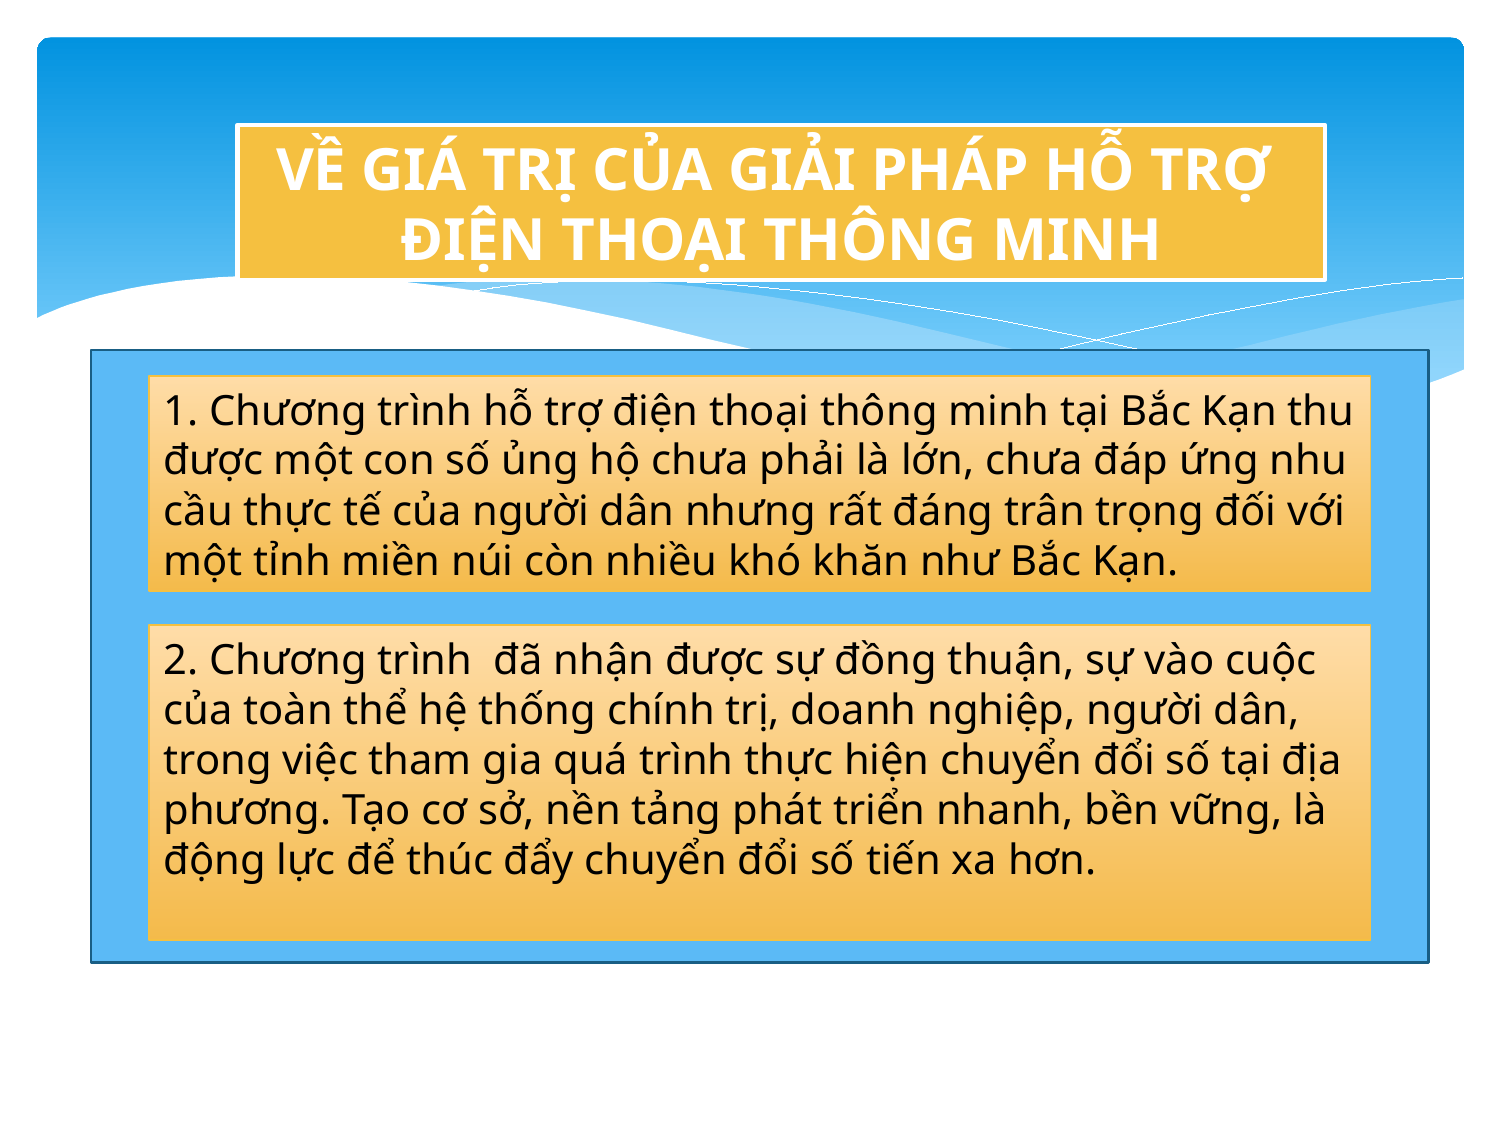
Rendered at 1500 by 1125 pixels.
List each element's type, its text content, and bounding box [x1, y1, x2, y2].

text_box 1. Chương trình hỗ trợ điện thoại thông minh tại Bắc Kạn thu được một con số ủng hộ chưa phải là lớn, chưa đáp ứng nhu cầu thực tế của người dân nhưng rất đáng trân trọng đối với một tỉnh miền núi còn nhiều khó khăn như Bắc Kạn. [148, 375, 1371, 592]
text_box 2. Chương trình đã nhận được sự đồng thuận, sự vào cuộc của toàn thể hệ thống chính trị, doanh nghiệp, người dân, trong việc tham gia quá trình thực hiện chuyển đổi số tại địa phương. Tạo cơ sở, nền tảng phát triển nhanh, bền vững, là động lực để thúc đẩy chuyển đổi số tiến xa hơn. [148, 624, 1371, 941]
text_box VỀ GIÁ TRỊ CỦA GIẢI PHÁP HỖ TRỢ ĐIỆN THOẠI THÔNG MINH [235, 123, 1327, 282]
text_box [90, 349, 1430, 964]
